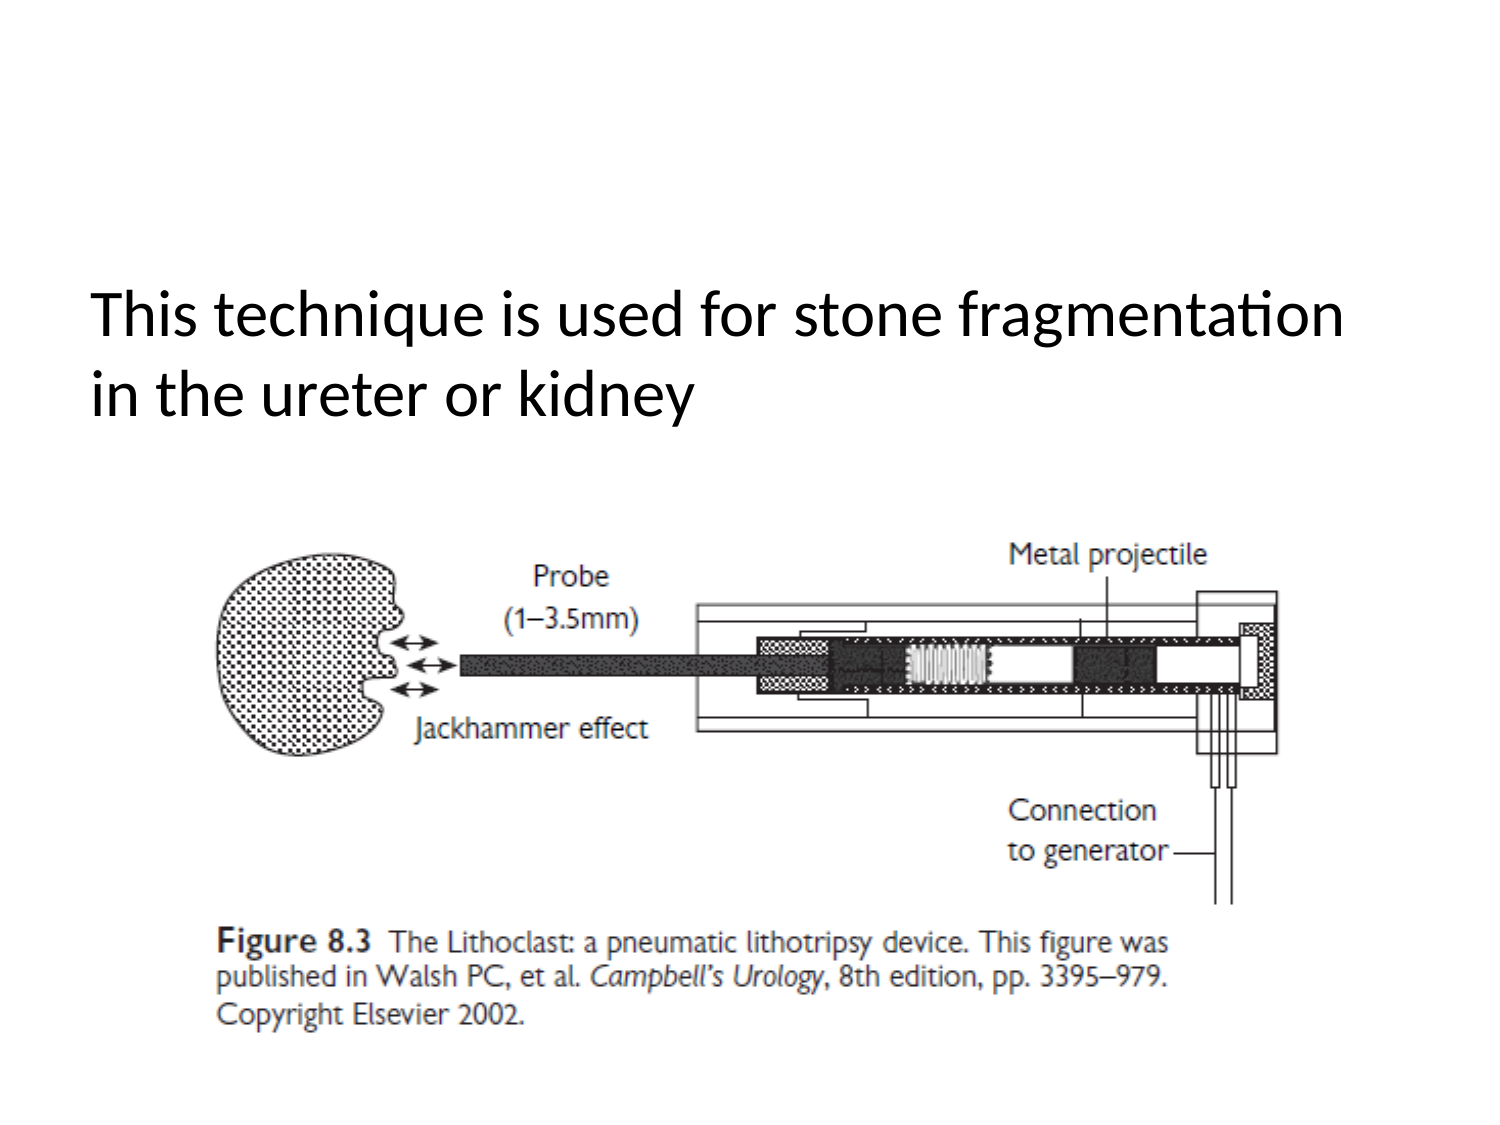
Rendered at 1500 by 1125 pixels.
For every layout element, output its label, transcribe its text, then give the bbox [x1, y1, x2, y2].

picture [163, 503, 1360, 1067]
list This technique is used for stone fragmentation in the ureter or kidney [75, 262, 1425, 1005]
